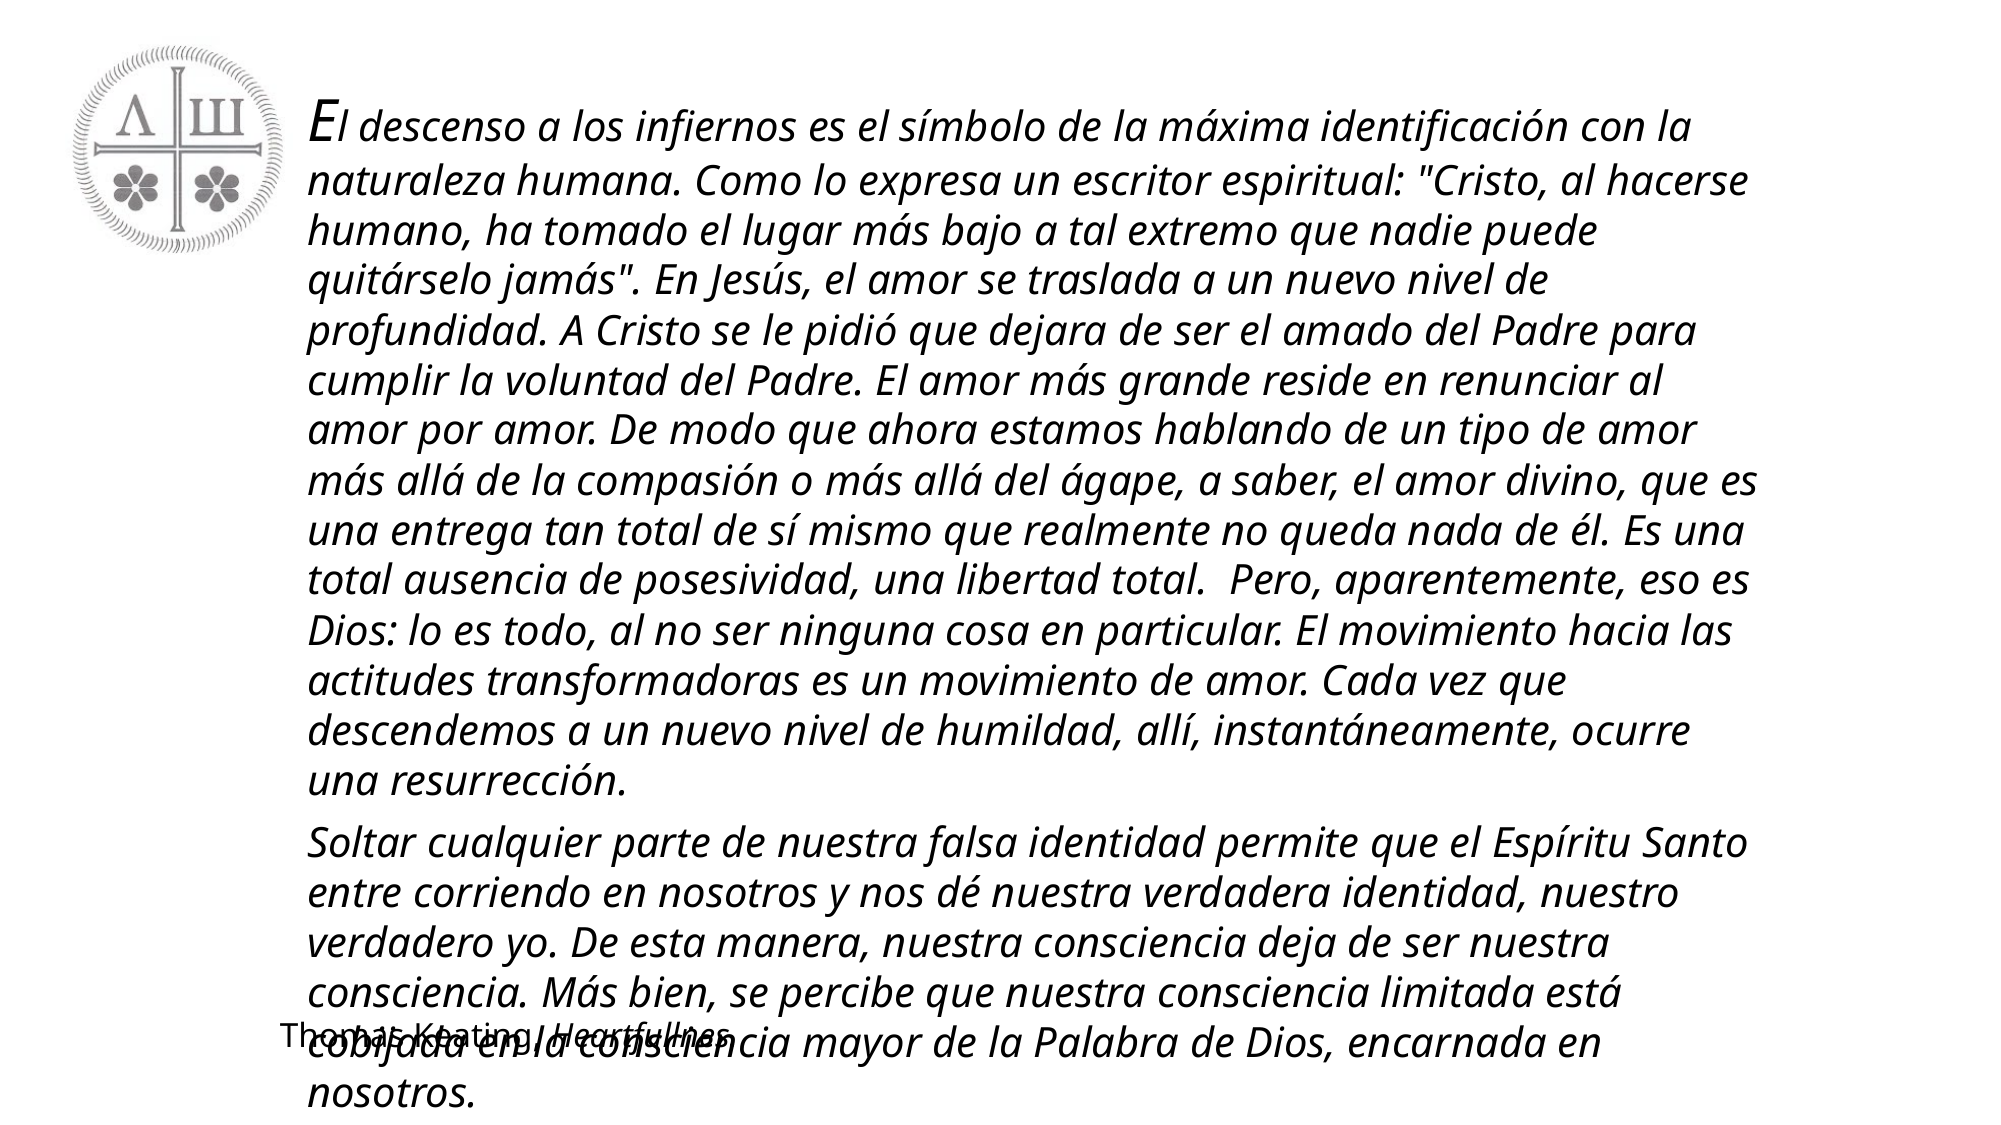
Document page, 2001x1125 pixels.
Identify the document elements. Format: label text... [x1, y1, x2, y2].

text_box [975, 537, 1025, 588]
text_box Thomas Keating, Heartfullnes. [265, 1006, 753, 1061]
text_box El descenso a los infiernos es el símbolo de la máxima identificación con la naturaleza humana. Como lo expresa un escritor espiritual: "Cristo, al hacerse humano, ha tomado el lugar más bajo a tal extremo que nadie puede quitárselo jamás". En Jesús, el amor se traslada a un nuevo nivel de profundidad. A Cristo se le pidió que dejara de ser el amado del Padre para cumplir la voluntad del Padre. El amor más grande reside en renunciar al amor por amor. De modo que ahora estamos hablando de un tipo de amor más allá de la compasión o más allá del ágape, a saber, el amor divino, que es una entrega tan total de sí mismo que realmente no queda nada de él. Es una total ausencia de posesividad, una libertad total. Pero, aparentemente, eso es Dios: lo es todo, al no ser ninguna cosa en particular. El movimiento hacia las actitudes transformadoras es un movimiento de amor. Cada vez que descendemos a un nuevo nivel de humildad, allí, instantáneamente, ocurre una resurrección. Soltar cualquier parte de nuestra falsa identidad permite que el Espíritu Santo entre corriendo en nosotros y nos dé nuestra verdadera identidad, nuestro verdadero yo. De esta manera, nuestra consciencia deja de ser nuestra consciencia. Más bien, se percibe que nuestra consciencia limitada está cobijada en la consciencia mayor de la Palabra de Dios, encarnada en nosotros. [292, 75, 1780, 1124]
picture [65, 36, 293, 264]
